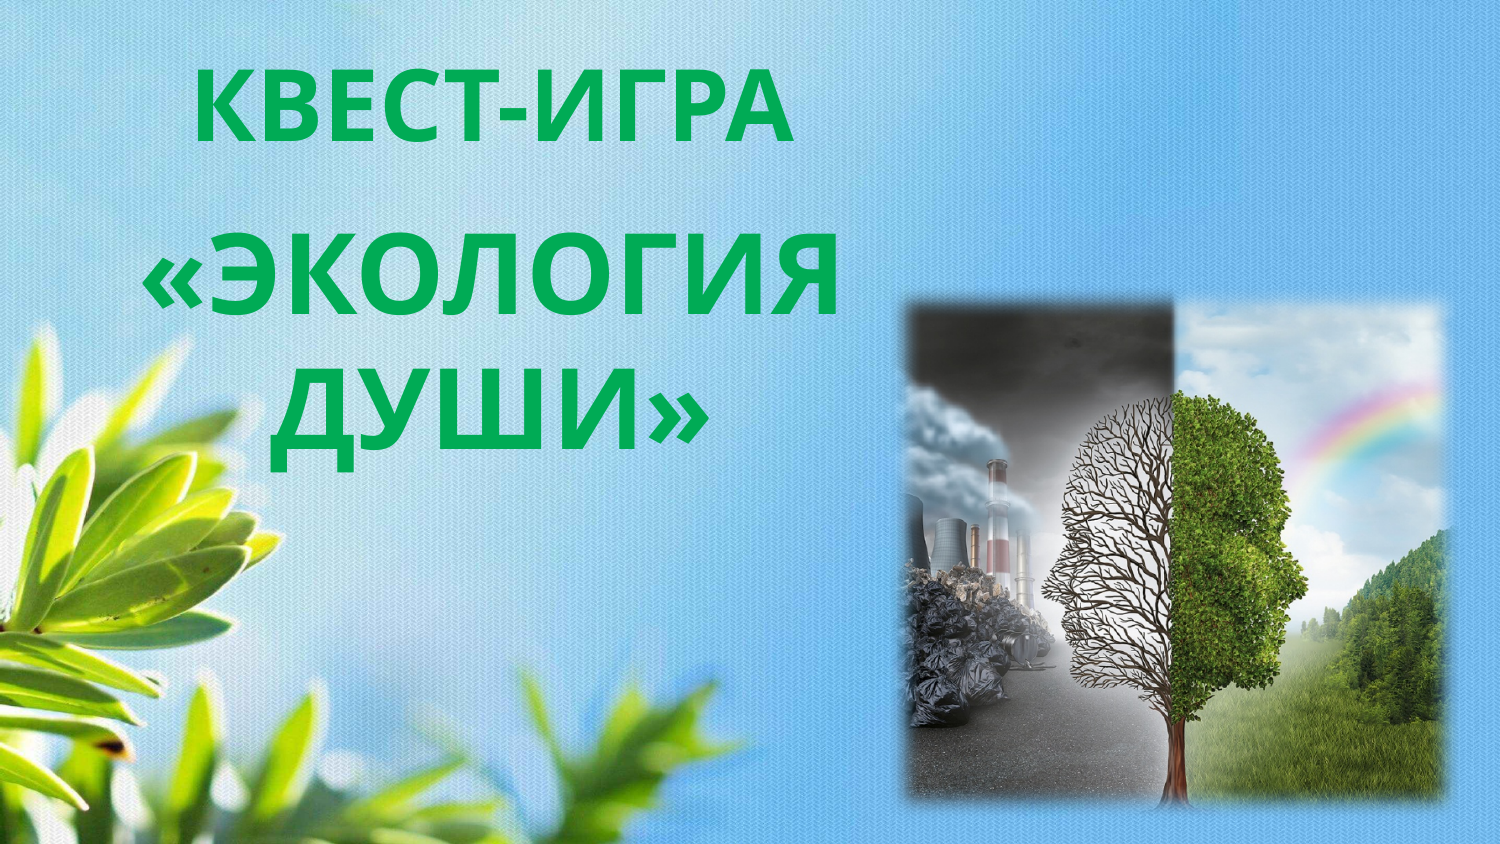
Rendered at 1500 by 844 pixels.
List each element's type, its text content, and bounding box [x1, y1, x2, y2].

text_box КВЕСТ-ИГРА «ЭКОЛОГИЯ ДУШИ» [75, 34, 910, 480]
picture [0, 0, 1500, 844]
